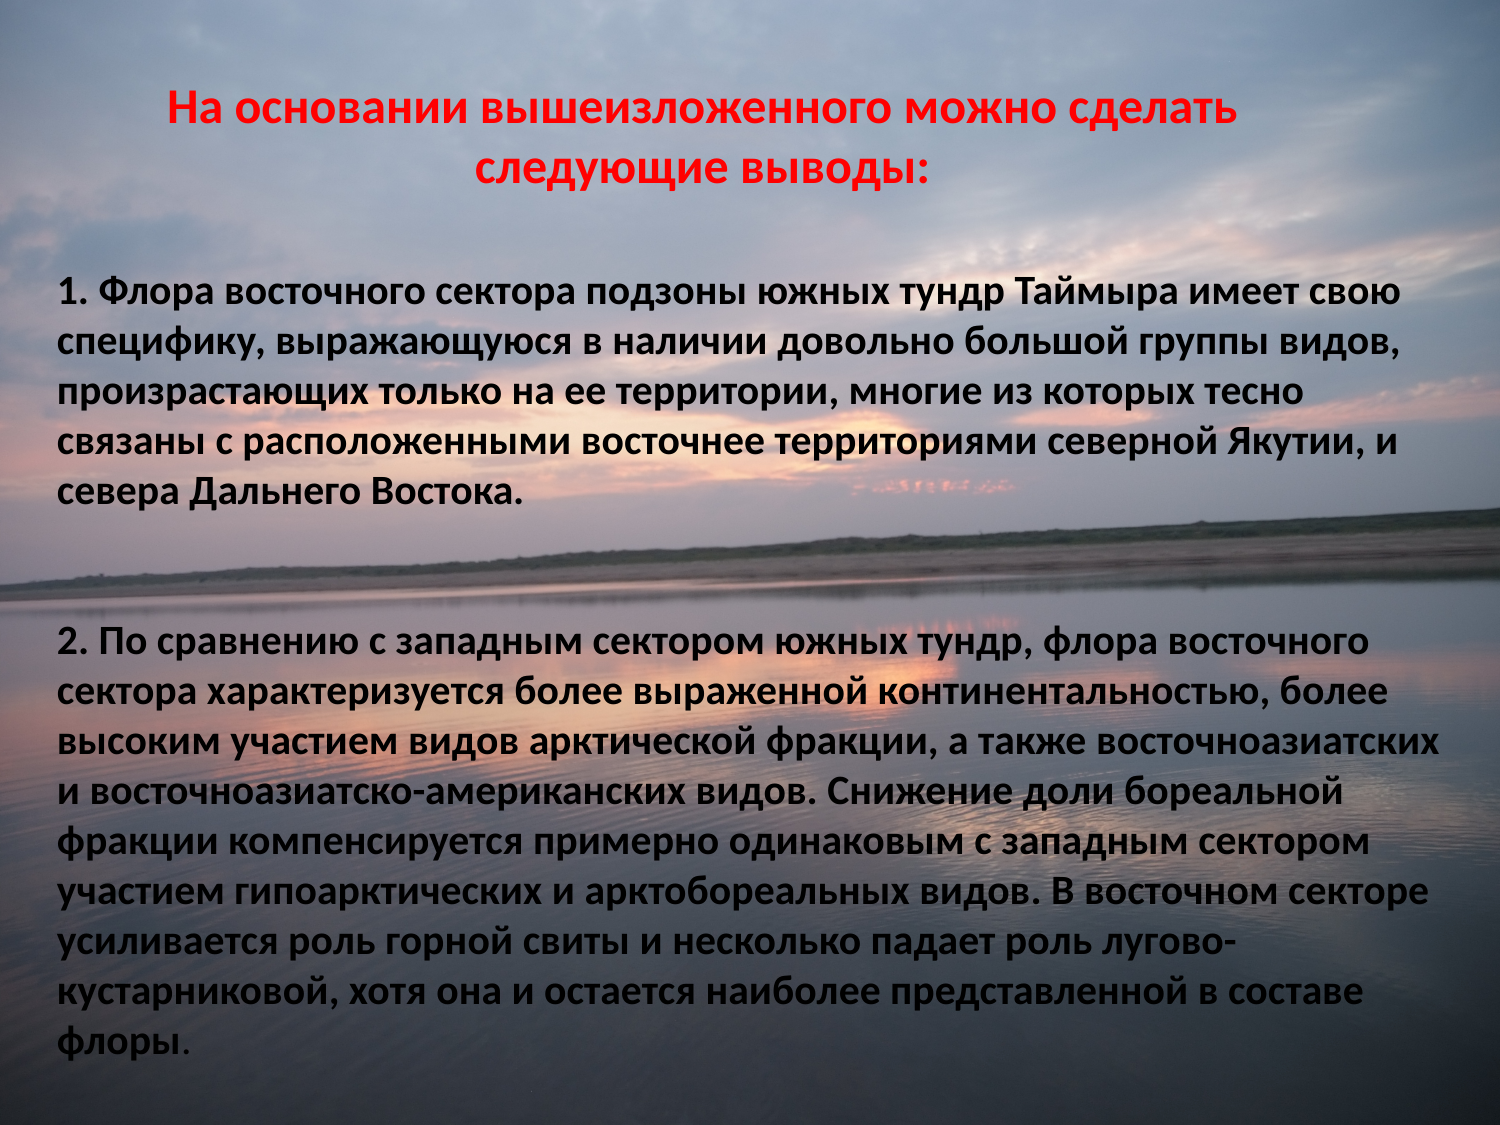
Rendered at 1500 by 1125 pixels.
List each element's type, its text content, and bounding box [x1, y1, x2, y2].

picture [0, 0, 1500, 1125]
text_box На основании вышеизложенного можно сделать следующие выводы: [100, 66, 1306, 322]
text_box Флора восточного сектора подзоны южных тундр Таймыра имеет свою специфику, выражающуюся в наличии довольно большой группы видов, произрастающих только на ее территории, многие из которых тесно связаны с расположенными восточнее территориями северной Якутии, и севера Дальнего Востока. 2. По сравнению с западным сектором южных тундр, флора восточного сектора характеризуется более выраженной континентальностью, более высоким участием видов арктической фракции, а также восточноазиатских и восточноазиатско-американских видов. Снижение доли бореальной фракции компенсируется примерно одинаковым с западным сектором участием гипоарктических и арктобореальных видов. В восточном секторе усиливается роль горной свиты и несколько падает роль лугово-кустарниковой, хотя она и остается наиболее представленной в составе флоры. [42, 255, 1472, 1071]
